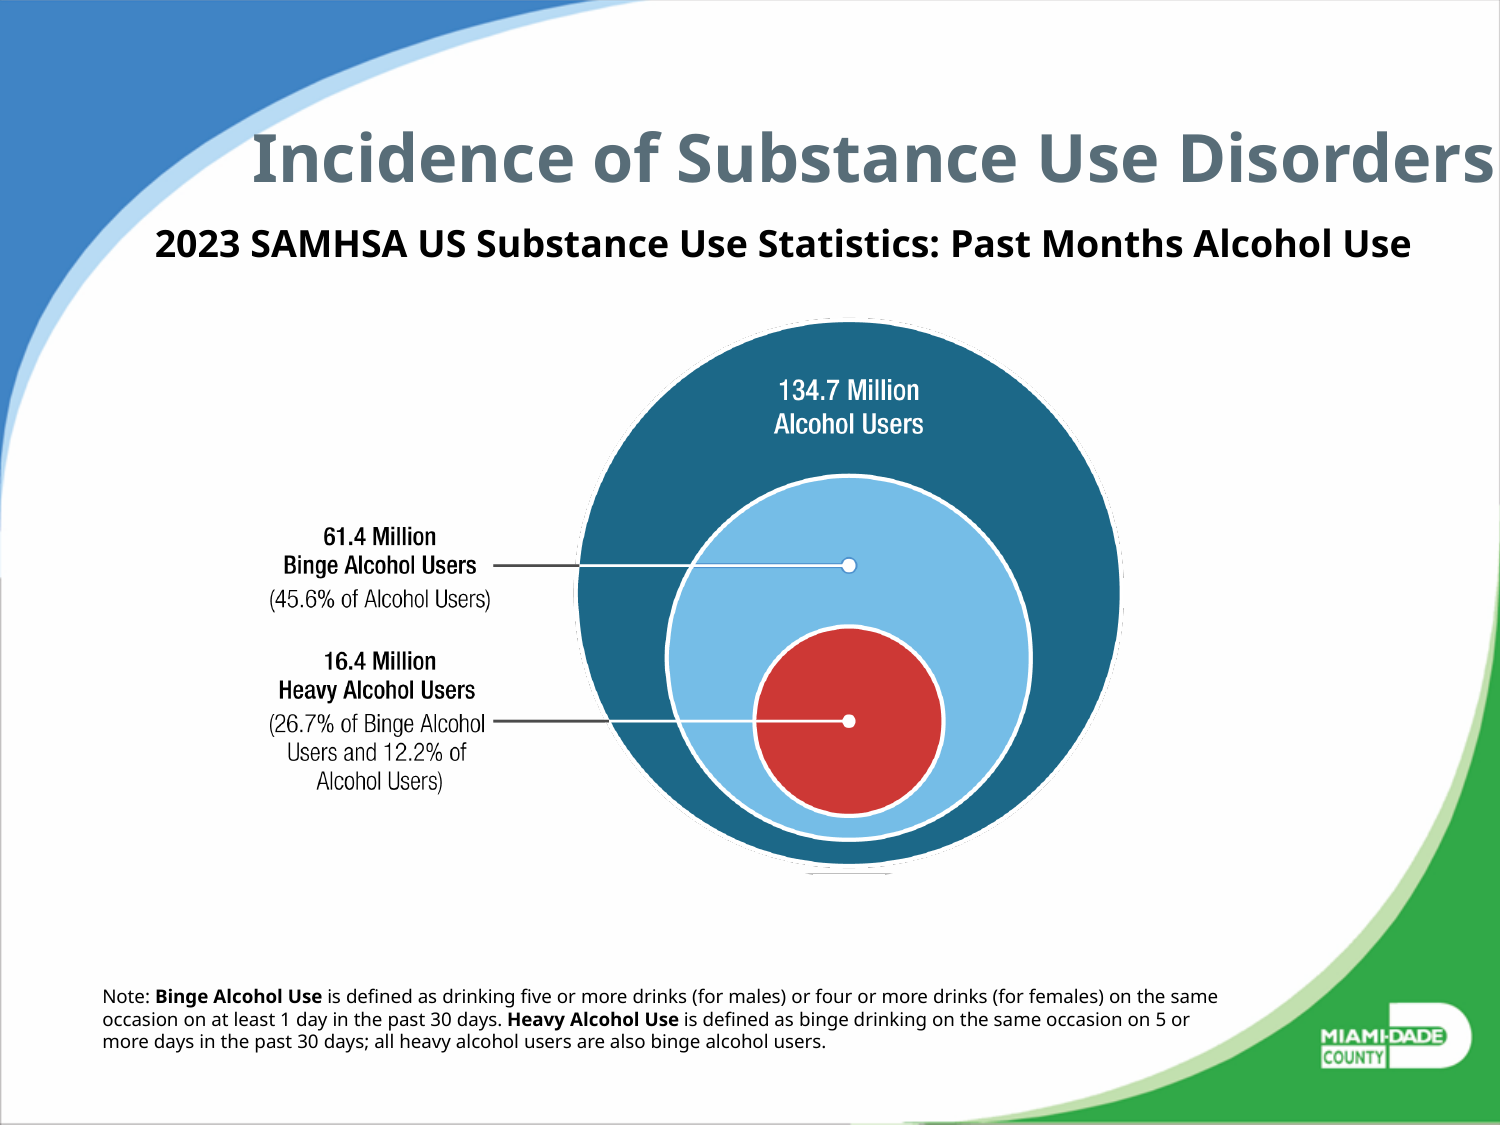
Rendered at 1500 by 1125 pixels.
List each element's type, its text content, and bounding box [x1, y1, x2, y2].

picture [0, 0, 1500, 1125]
title Incidence of Substance Use Disorders [237, 62, 1500, 250]
picture [241, 312, 1152, 876]
text_box 2023 SAMHSA US Substance Use Statistics: Past Months Alcohol Use Note: Binge Alcohol Use is defined as drinking five or more drinks (for males) or four or more drinks (for females) on the same occasion on at least 1 day in the past 30 days. Heavy Alcohol Use is defined as binge drinking on the same occasion on 5 or more days in the past 30 days; all heavy alcohol users are also binge alcohol users. [87, 212, 1475, 1083]
